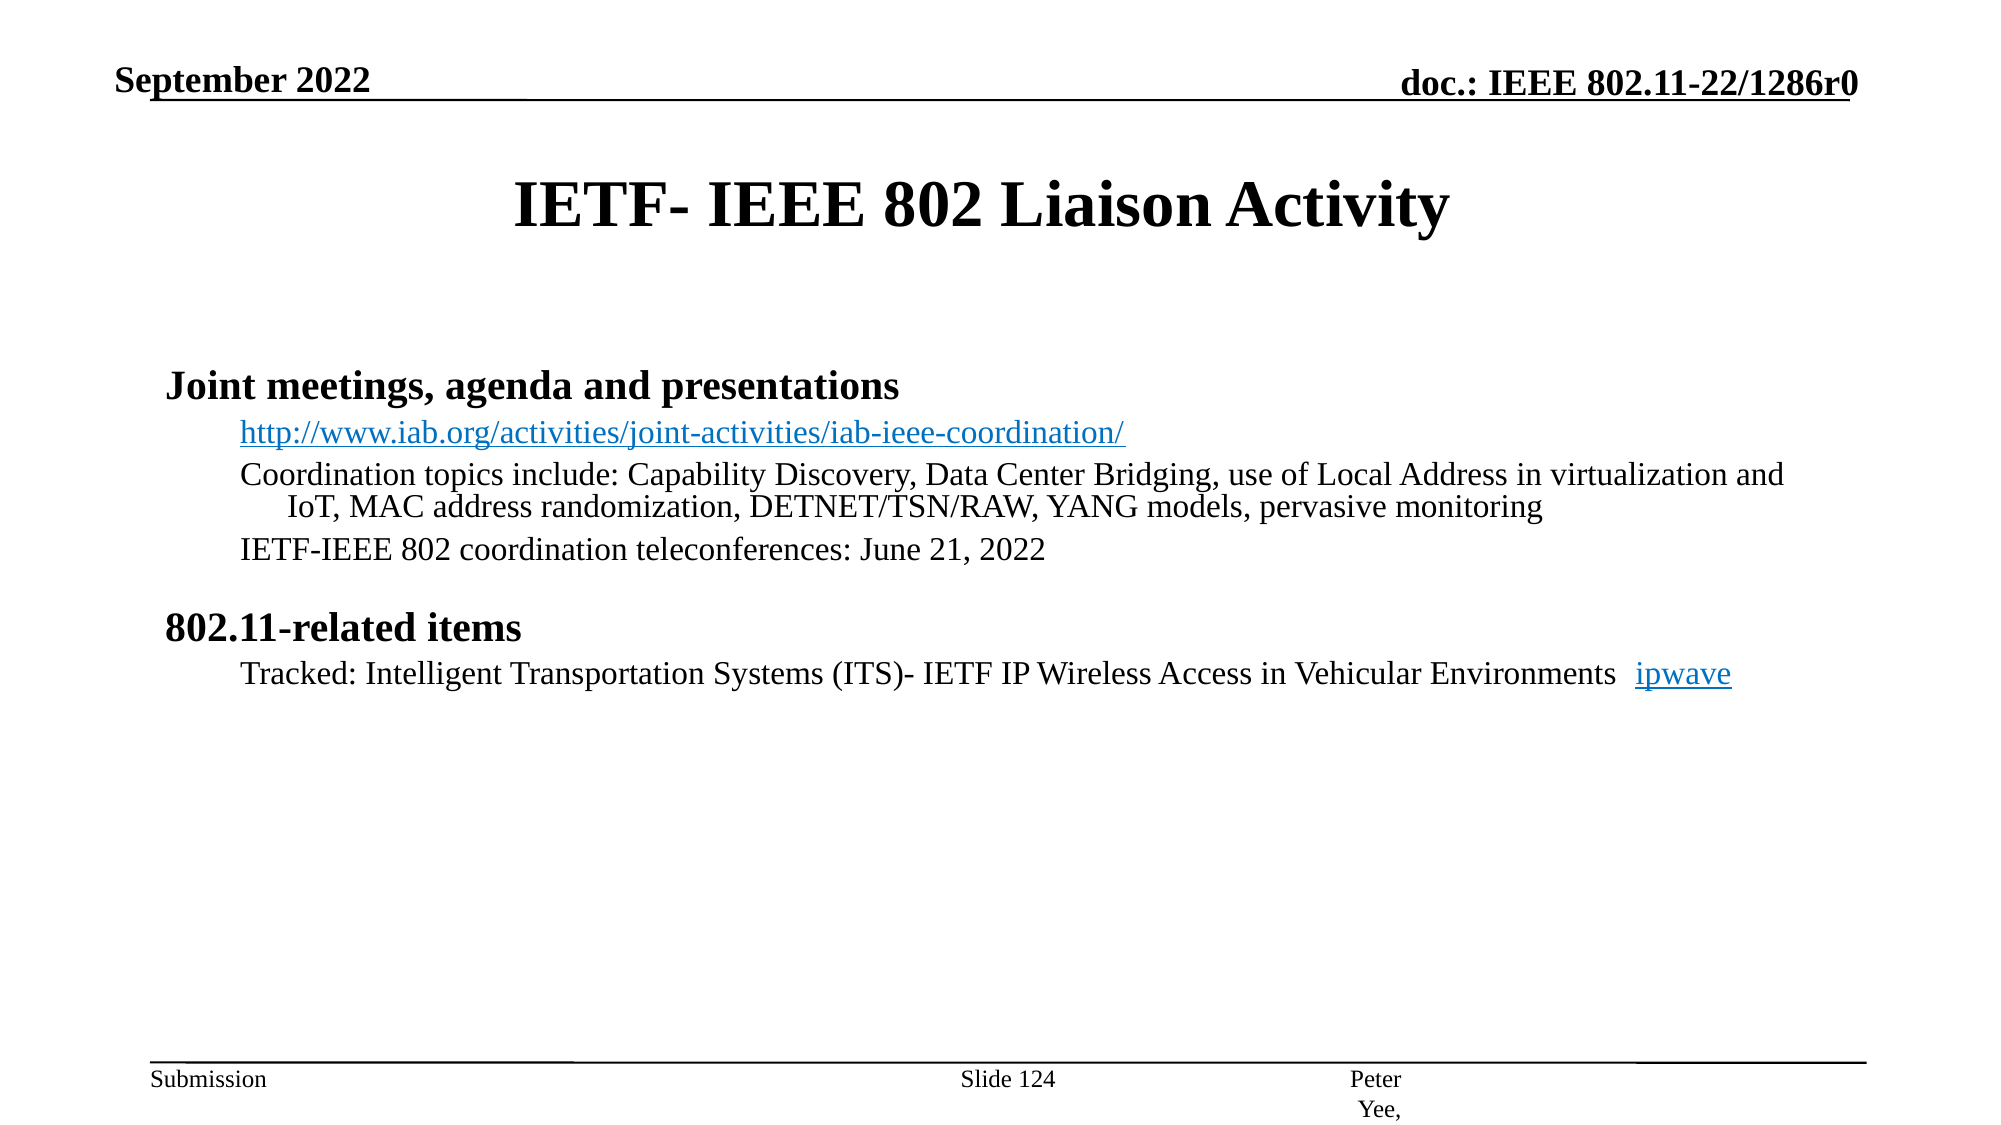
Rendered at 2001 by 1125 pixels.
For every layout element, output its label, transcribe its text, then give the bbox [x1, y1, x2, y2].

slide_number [114, 0, 426, 101]
slide_number Slide 124 [950, 1061, 1067, 1123]
footer Peter Yee, AKAYLA [1324, 1061, 1402, 1125]
list Joint meetings, agenda and presentations http://www.iab.org/activities/joint-activities/iab-ieee-coordination/ Coordination topics include: Capability Discovery, Data Center Bridging, use of Local Address in virtualization and IoT, MAC address randomization, DETNET/TSN/RAW, YANG models, pervasive monitoring IETF-IEEE 802 coordination teleconferences: June 21, 2022 802.11-related items Tracked: Intelligent Transportation Systems (ITS)- IETF IP Wireless Access in Vehicular Environments ipwave [149, 324, 1850, 1000]
title IETF- IEEE 802 Liaison Activity [149, 112, 1850, 288]
